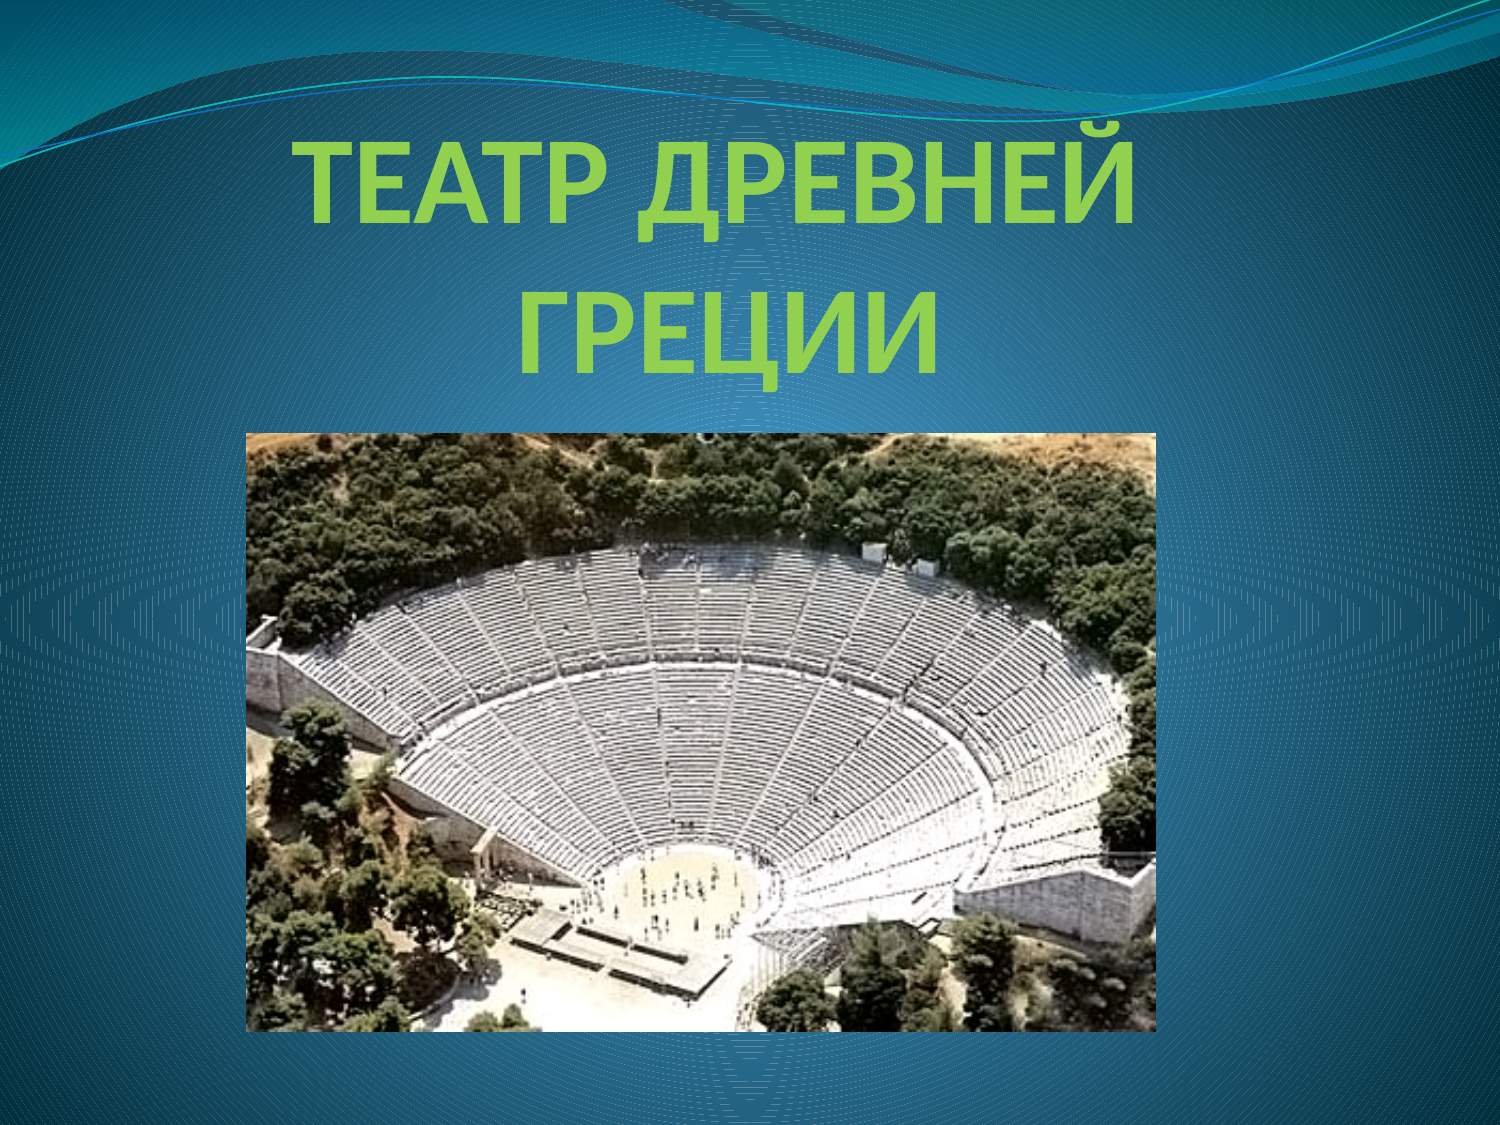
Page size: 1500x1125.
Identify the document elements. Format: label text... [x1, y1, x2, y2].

title ТЕАТР ДРЕВНЕЙ ГРЕЦИИ [87, 70, 1376, 399]
picture [245, 433, 1156, 1032]
